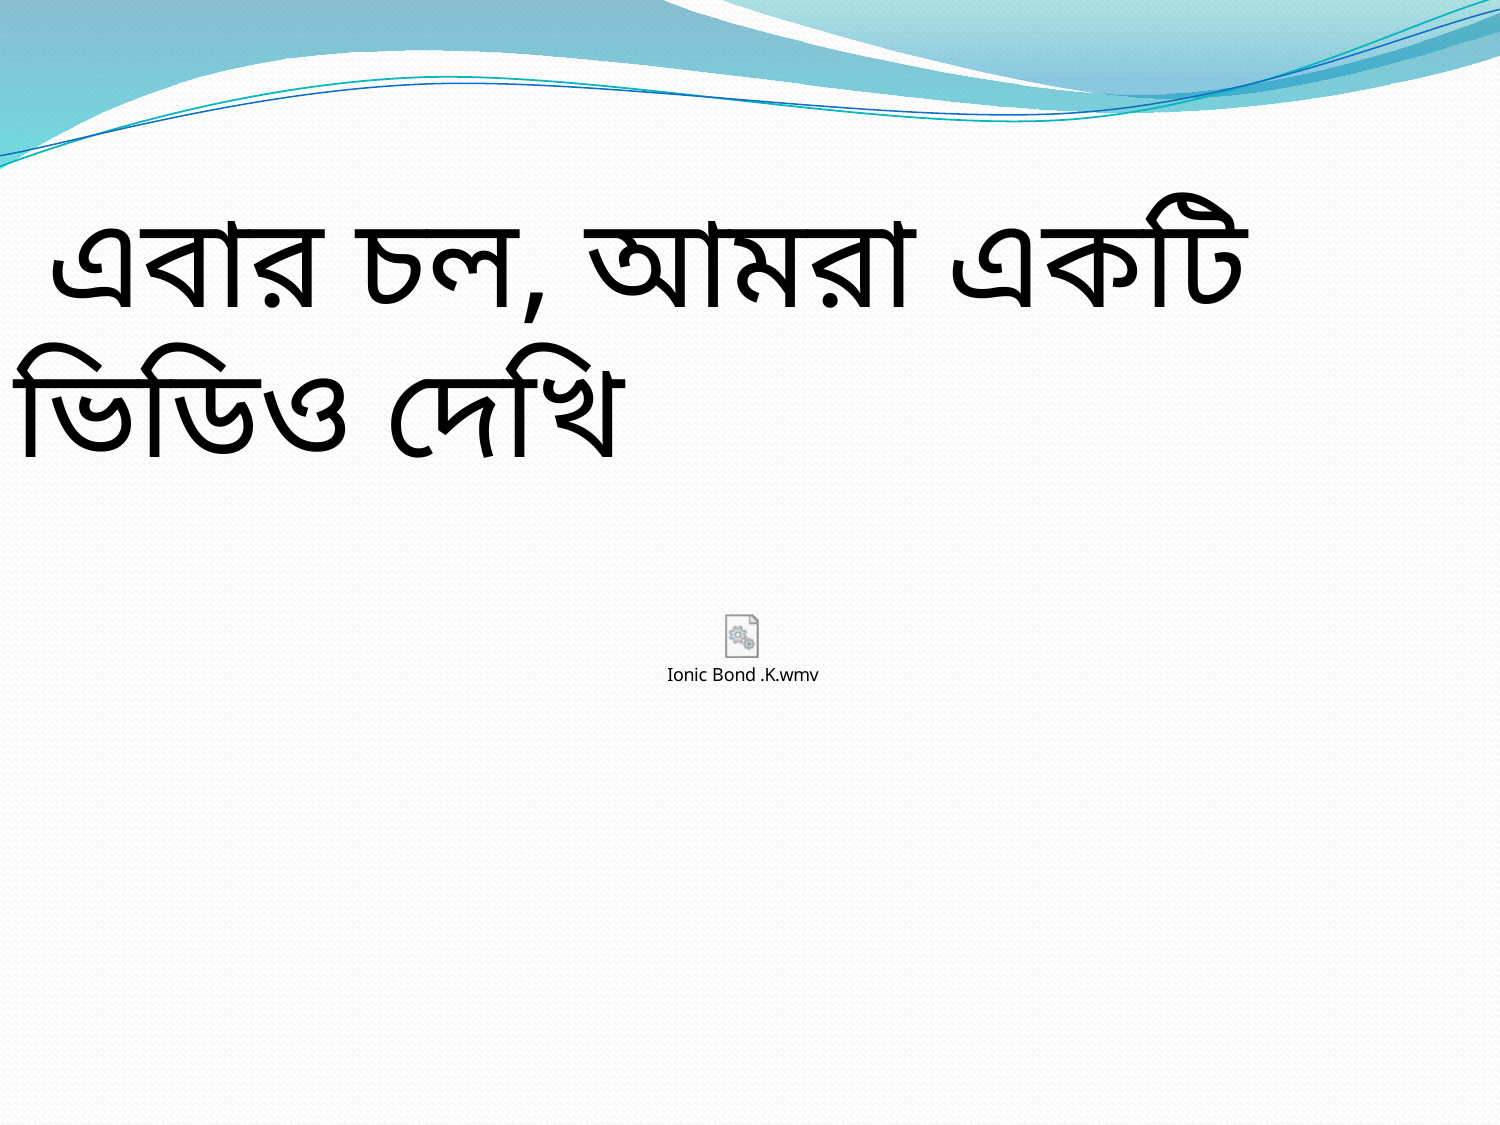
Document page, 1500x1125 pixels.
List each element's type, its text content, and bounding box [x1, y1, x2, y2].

text_box এবার চল, আমরা একটি ভিডিও দেখি [0, 174, 1500, 490]
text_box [649, 612, 837, 693]
